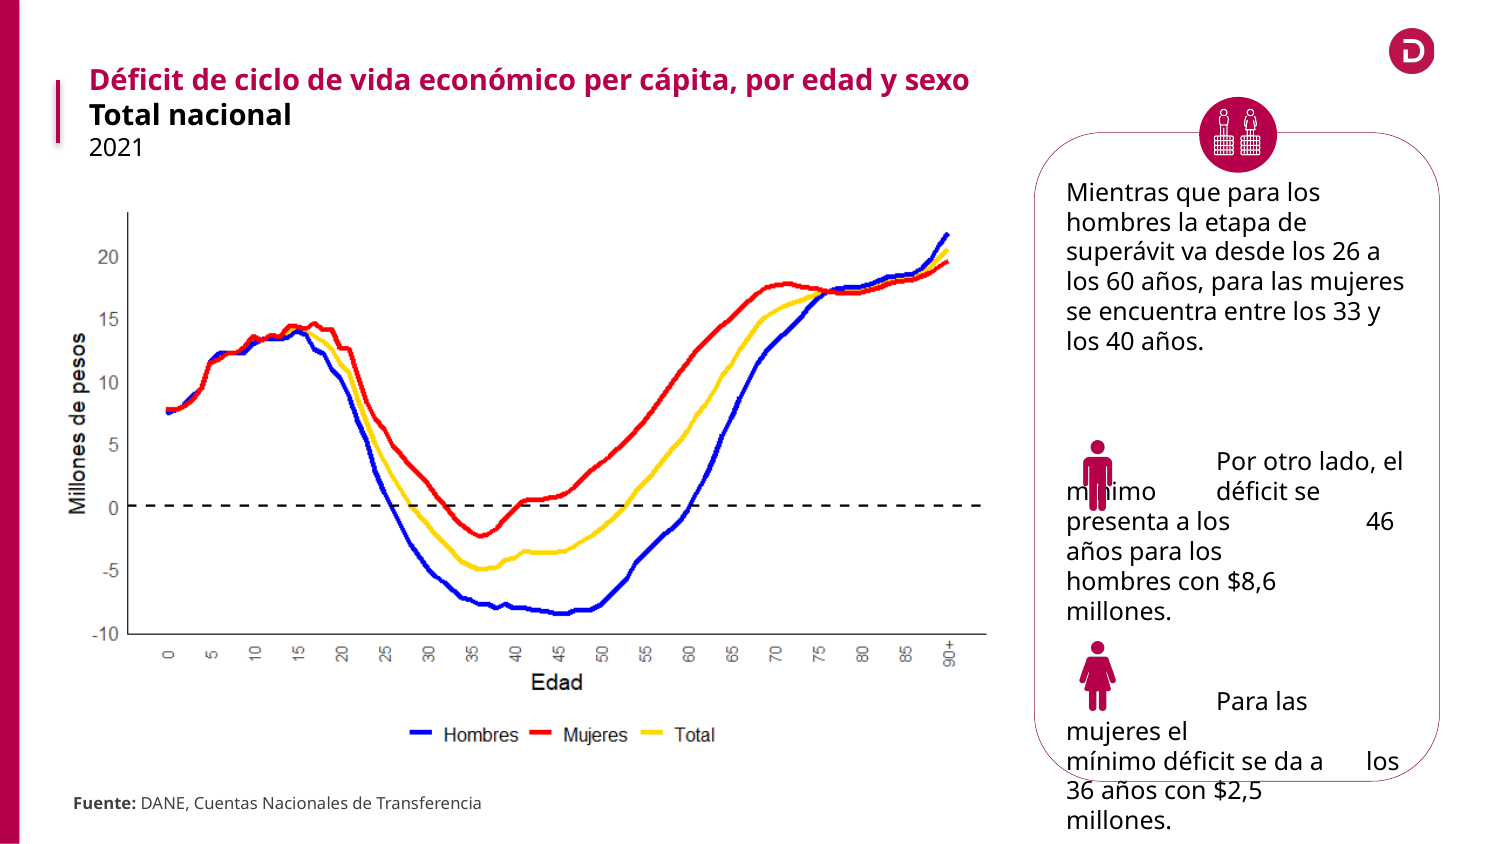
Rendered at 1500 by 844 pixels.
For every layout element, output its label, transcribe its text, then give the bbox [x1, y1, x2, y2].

text_box Déficit de ciclo de vida económico per cápita, por edad y sexo Total nacional 2021 [75, 55, 1350, 167]
text_box Fuente: DANE, Cuentas Nacionales de Transferencia [58, 784, 1037, 821]
picture [1389, 28, 1435, 74]
picture [1062, 440, 1134, 511]
text_box Mientras que para los hombres la etapa de superávit va desde los 26 a los 60 años, para las mujeres se encuentra entre los 33 y los 40 años. Por otro lado, el mínimo déficit se presenta a los 46 años para los hombres con $8,6 millones. Para las mujeres el mínimo déficit se da a los 36 años con $2,5 millones. [1051, 757, 1425, 843]
picture [1062, 640, 1134, 712]
picture [57, 177, 996, 764]
picture [1212, 107, 1262, 158]
text_box [1197, 94, 1280, 175]
text_box [1034, 132, 1440, 782]
